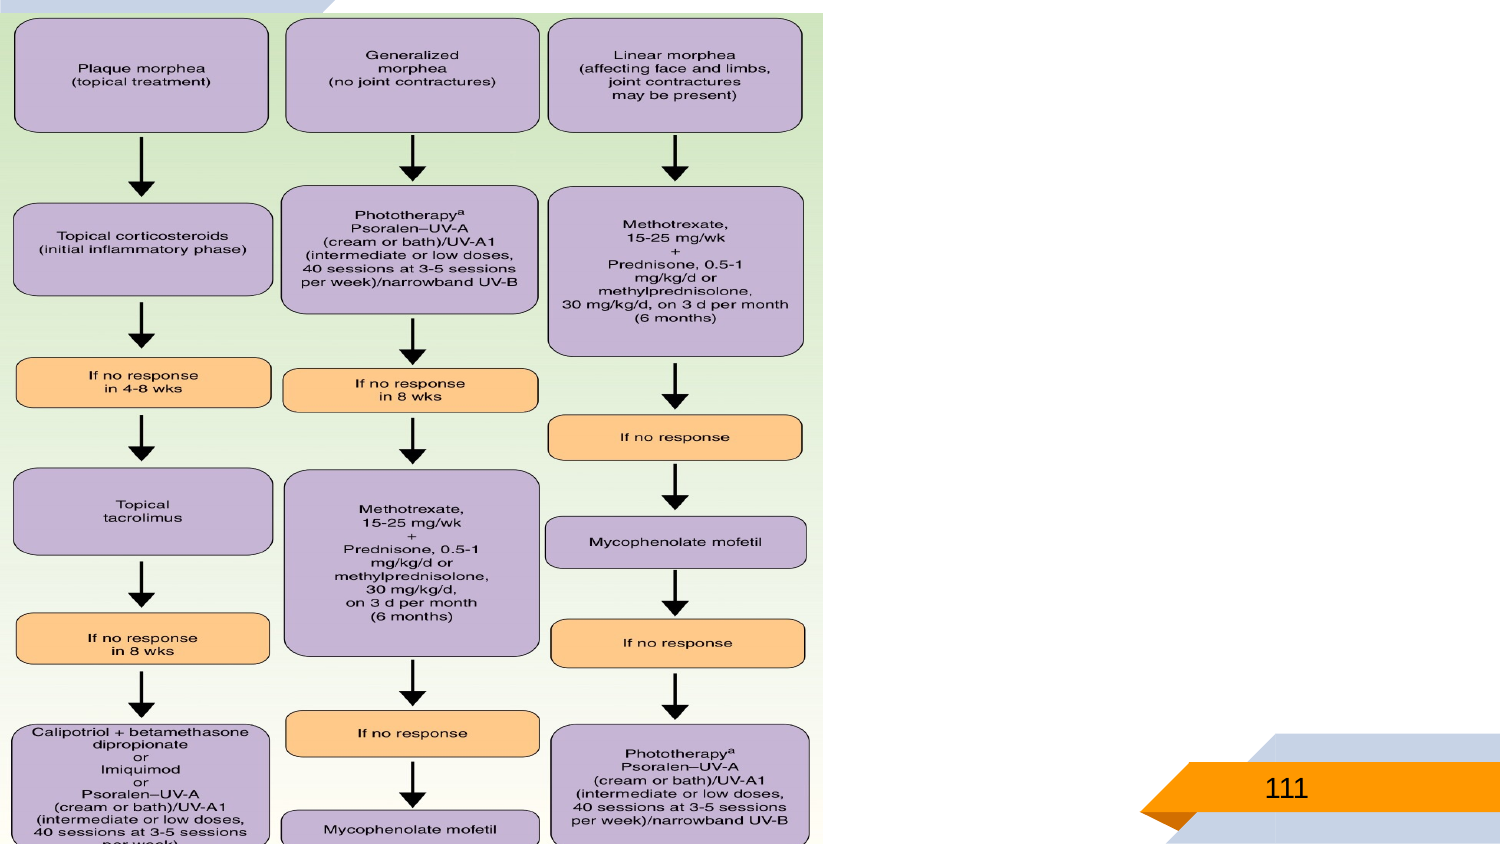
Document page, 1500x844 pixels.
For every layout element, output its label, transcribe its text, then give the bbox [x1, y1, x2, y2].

picture [0, 13, 823, 844]
slide_number 111 [1249, 760, 1494, 813]
